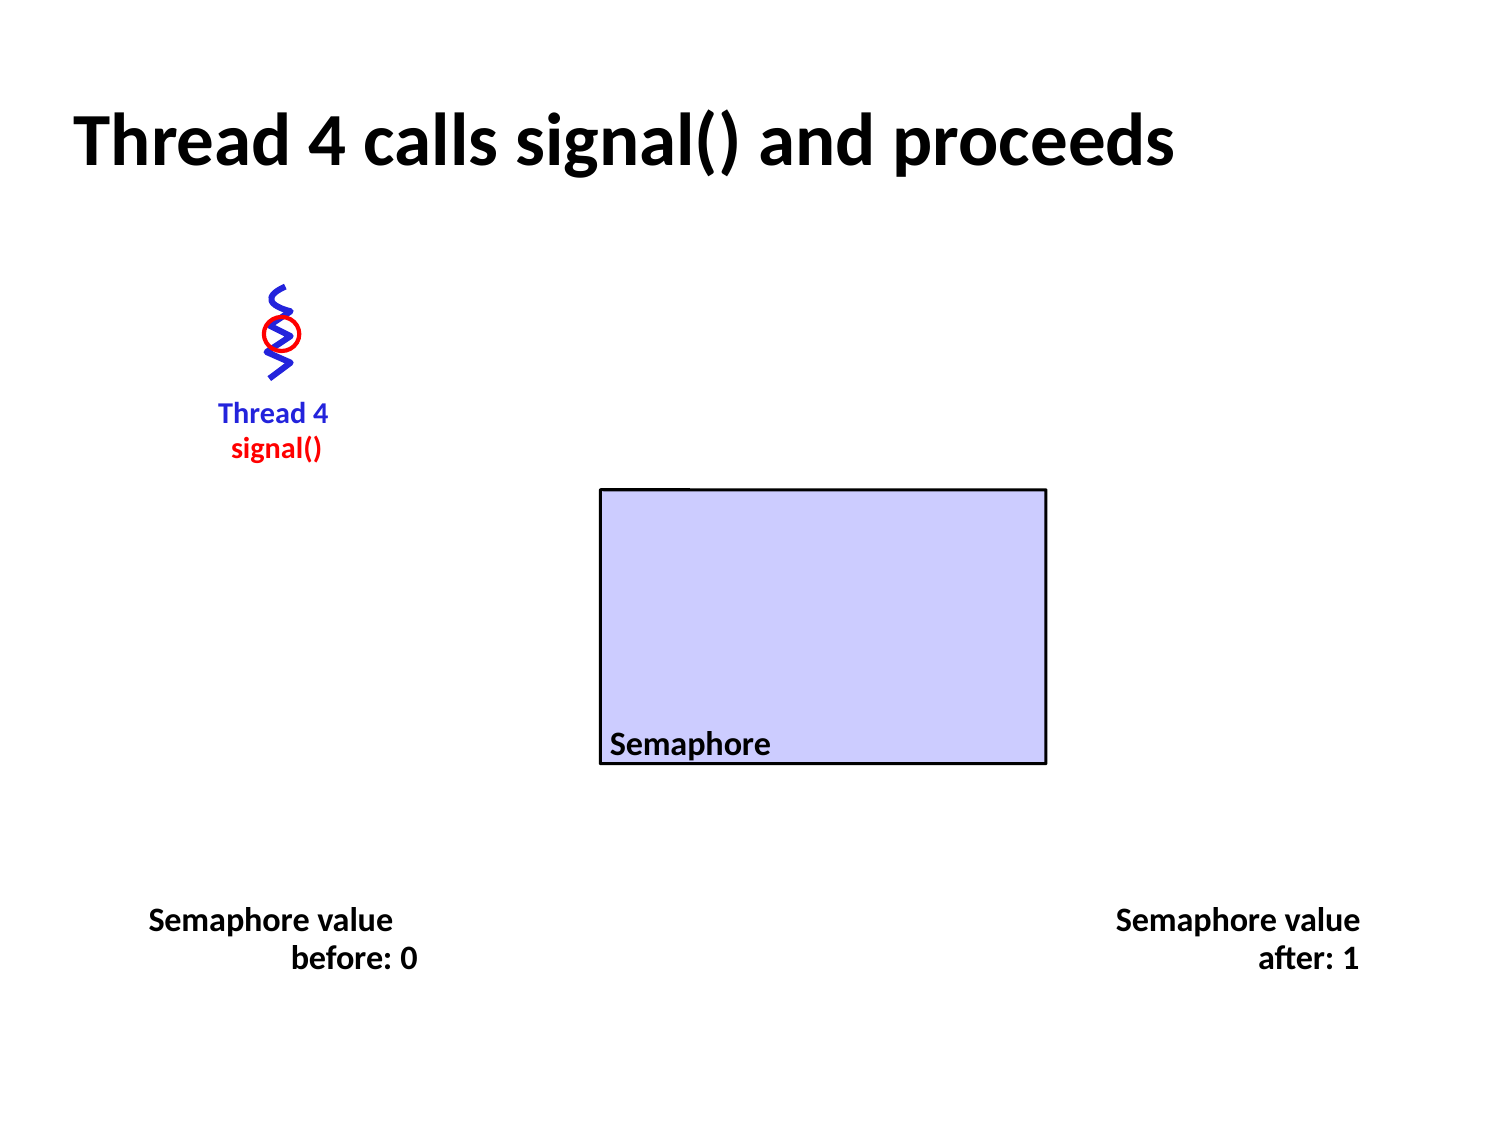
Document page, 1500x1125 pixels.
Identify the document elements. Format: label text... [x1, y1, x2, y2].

text_box Semaphore value before: 0 [140, 900, 587, 940]
text_box Semaphore value after: 1 [1108, 900, 1500, 940]
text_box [203, 286, 350, 468]
text_box [600, 489, 1046, 764]
title Thread 4 calls signal() and proceeds [58, 72, 1305, 199]
text_box Semaphore [602, 723, 1049, 764]
